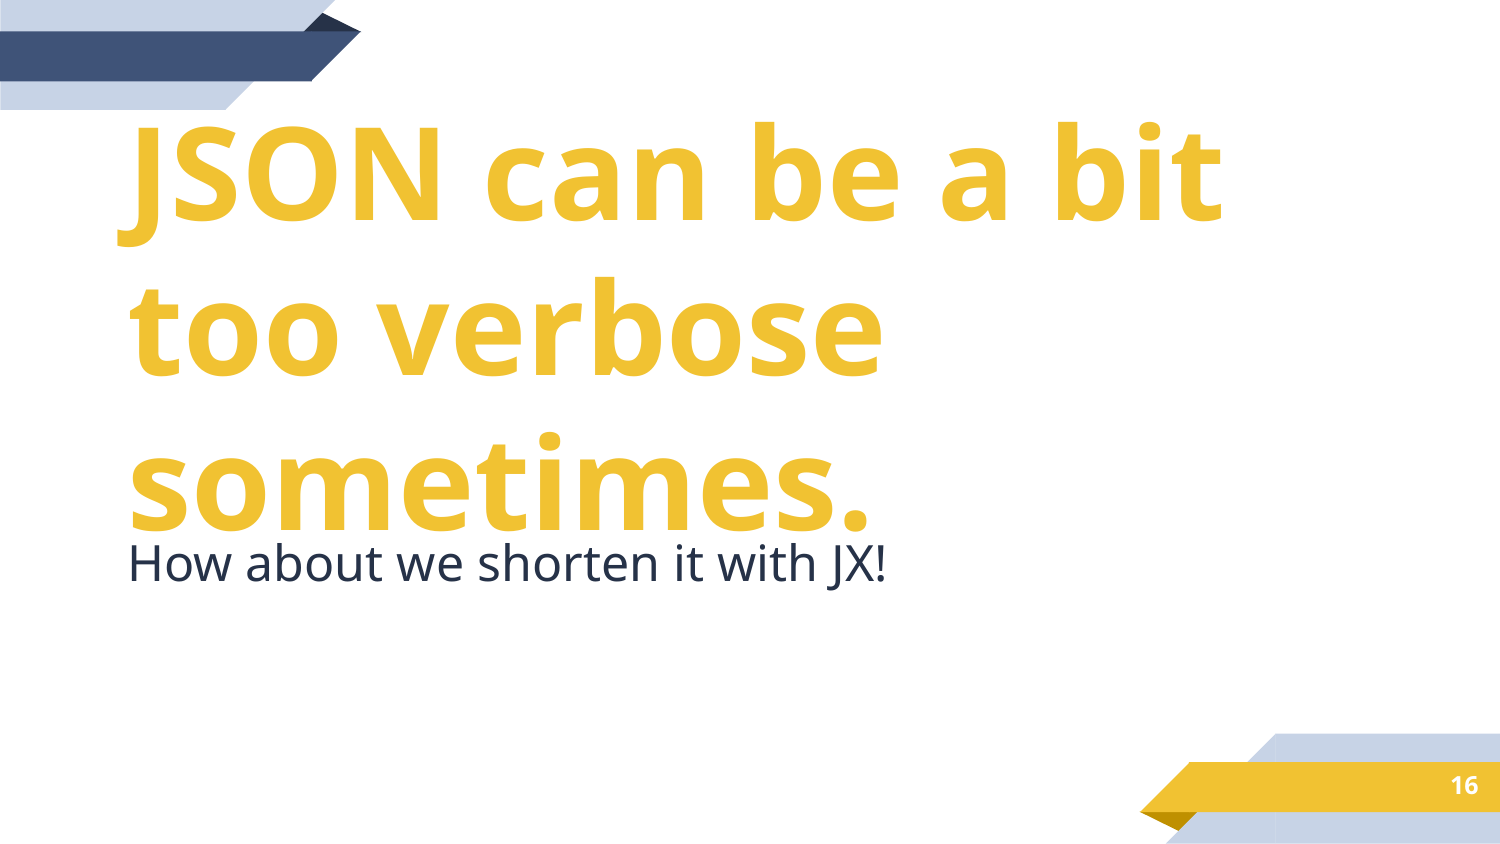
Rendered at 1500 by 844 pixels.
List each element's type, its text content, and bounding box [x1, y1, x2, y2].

slide_number 16 [1249, 760, 1494, 813]
title JSON can be a bit too verbose sometimes. [112, 187, 1274, 461]
subtitle How about we shorten it with JX! [112, 497, 1137, 626]
